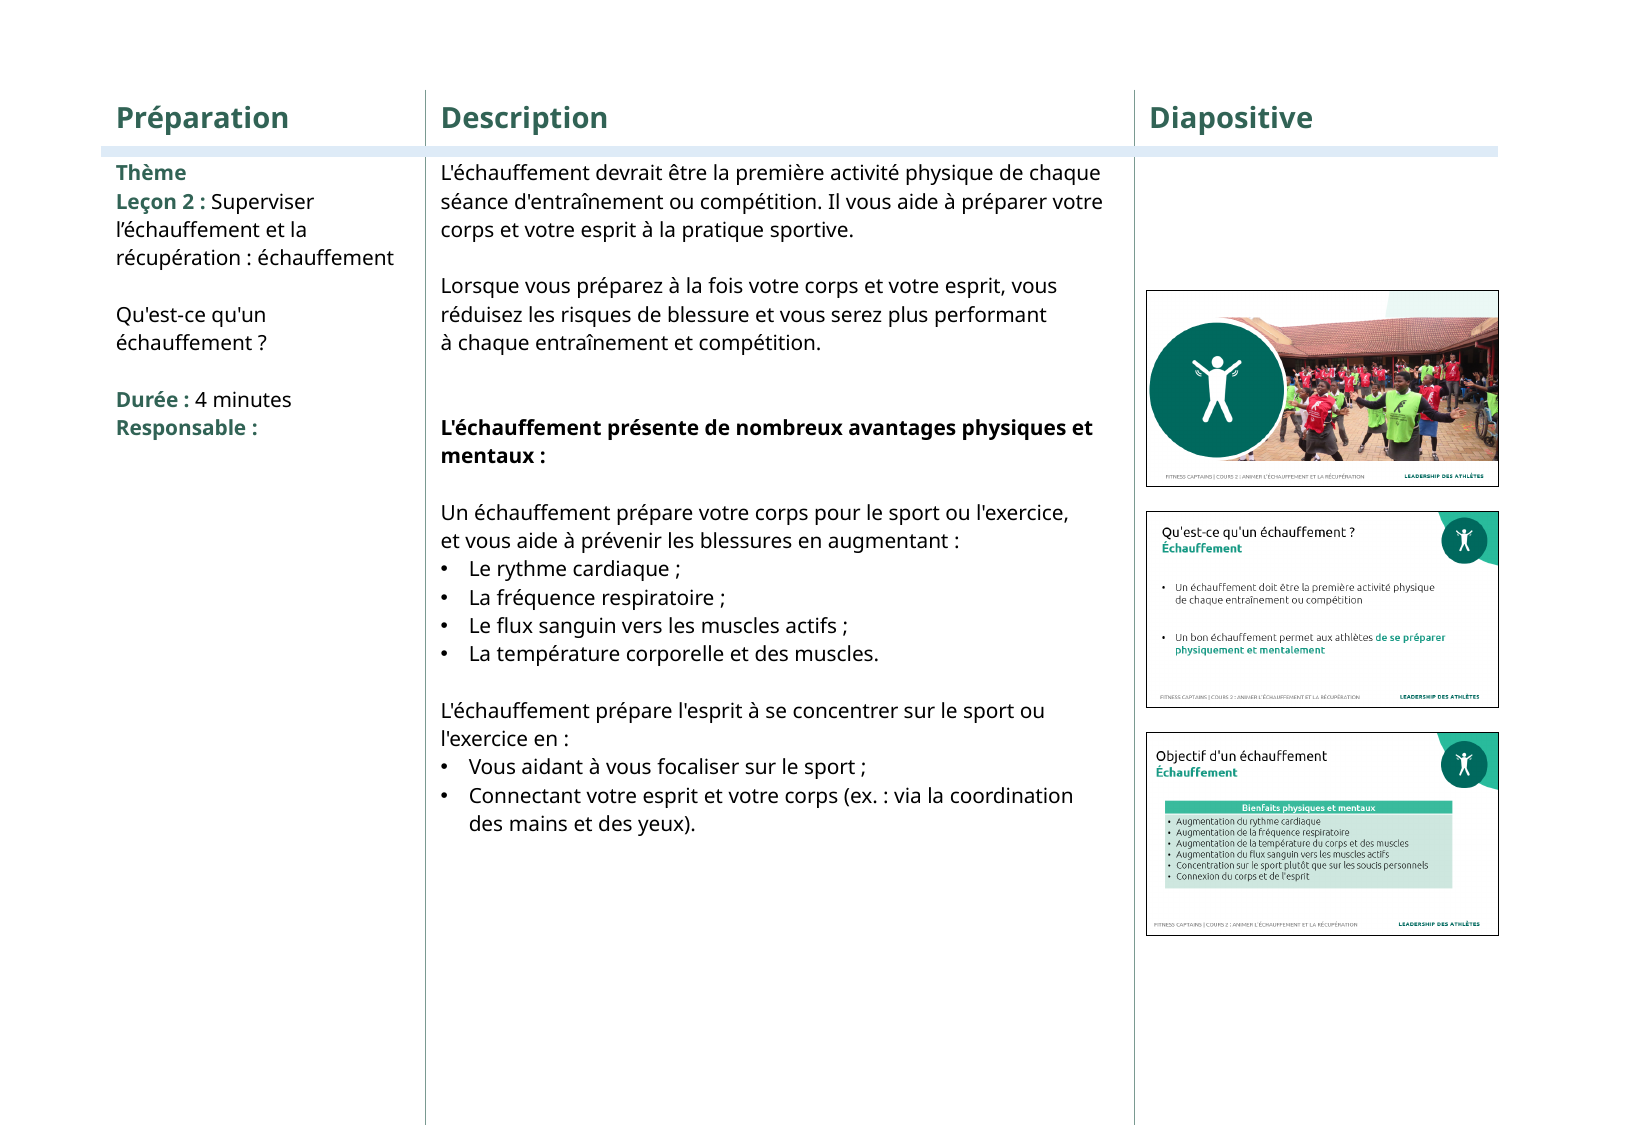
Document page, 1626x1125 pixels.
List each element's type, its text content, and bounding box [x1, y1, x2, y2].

table_header Description [426, 90, 1134, 146]
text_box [1146, 290, 1499, 936]
table_header Diapositive [1135, 90, 1498, 146]
table_header Préparation [101, 90, 425, 146]
table_cell L'échauffement devrait être la première activité physique de chaque séance d'entraînement ou compétition. Il vous aide à préparer votre corps et votre esprit à la pratique sportive. Lorsque vous préparez à la fois votre corps et votre esprit, vous réduisez les risques de blessure et vous serez plus performant à chaque entraînement et compétition. L'échauffement présente de nombreux avantages physiques et mentaux : Un échauffement prépare votre corps pour le sport ou l'exercice, et vous aide à prévenir les blessures en augmentant : Le rythme cardiaque ; La fréquence respiratoire ; Le flux sanguin vers les muscles actifs ; La température corporelle et des muscles. L'échauffement prépare l'esprit à se concentrer sur le sport ou l'exercice en : Vous aidant à vous focaliser sur le sport ; Connectant votre esprit et votre corps (ex. : via la coordination des mains et des yeux). [426, 157, 1134, 1125]
table_cell Thème Leçon 2 : Superviser l’échauffement et la récupération : échauffement Qu'est-ce qu'un échauffement ? Durée : 4 minutes Responsable : [101, 157, 425, 1125]
table_cell [1135, 157, 1498, 1125]
